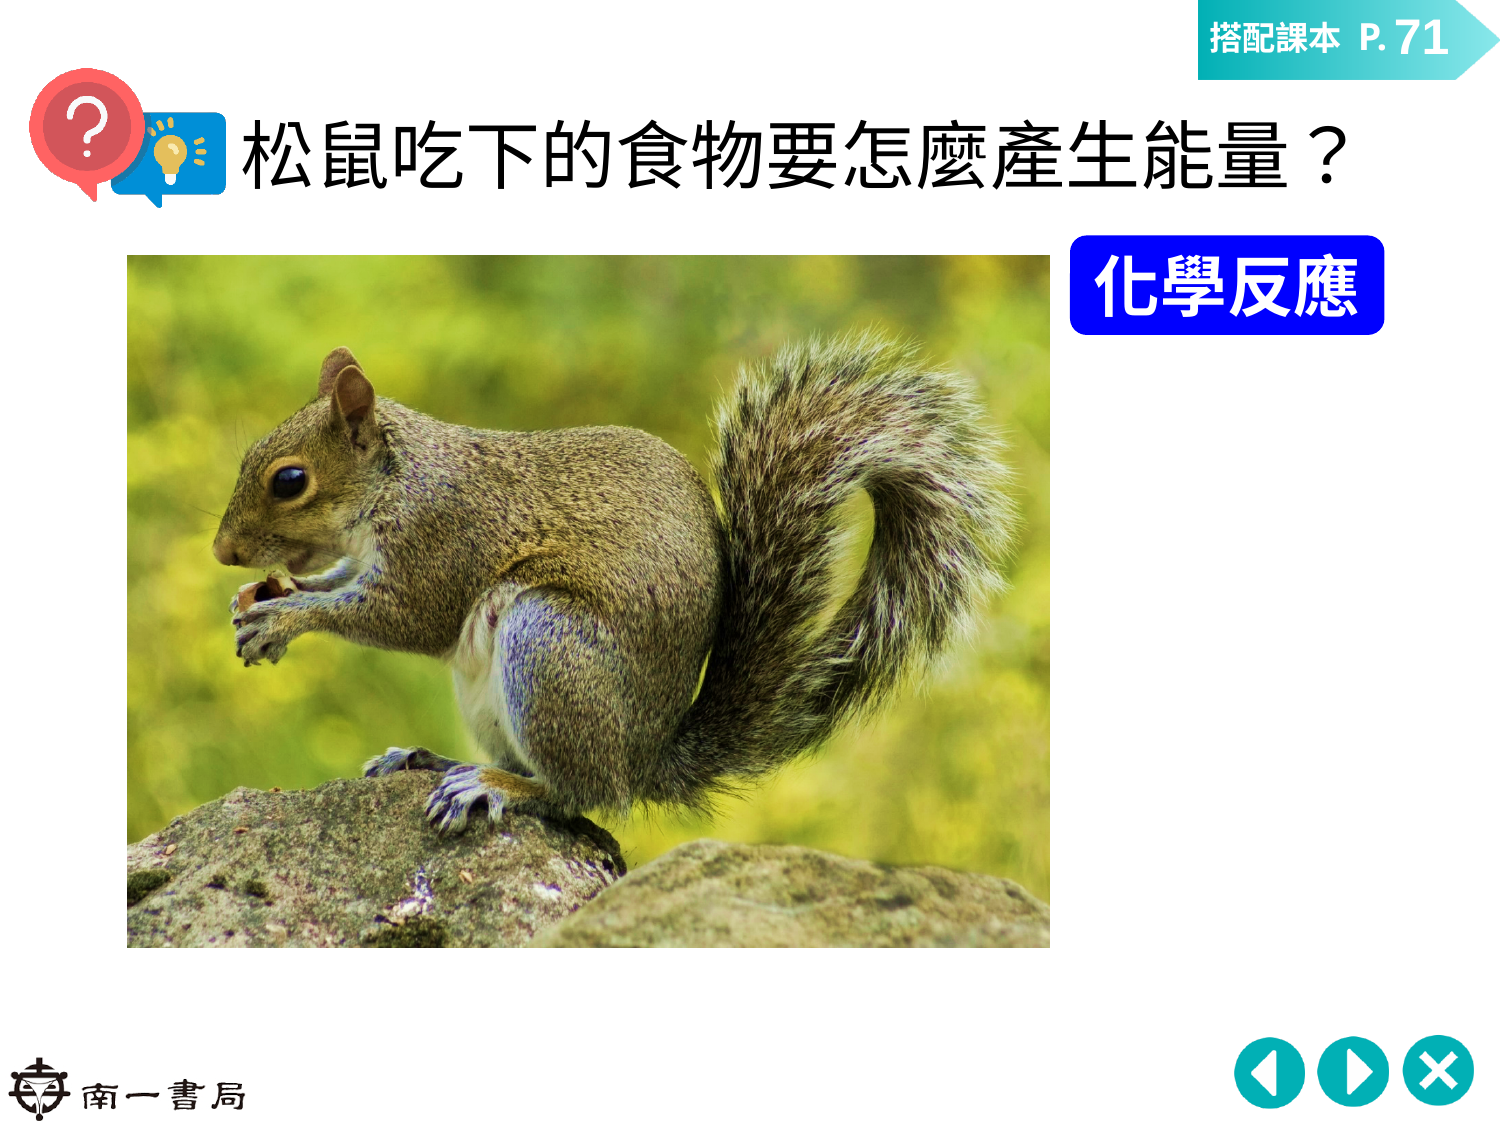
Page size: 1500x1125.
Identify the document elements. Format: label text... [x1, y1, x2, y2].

picture [1402, 1034, 1474, 1106]
picture [2, 1052, 253, 1125]
picture [1366, 28, 1373, 36]
picture [1317, 1036, 1389, 1107]
picture [1198, 0, 1379, 68]
text_box 化學反應 [1068, 234, 1386, 336]
list 71 [1379, 0, 1500, 78]
picture [1234, 1037, 1305, 1109]
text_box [29, 68, 1382, 208]
picture [127, 255, 1050, 948]
